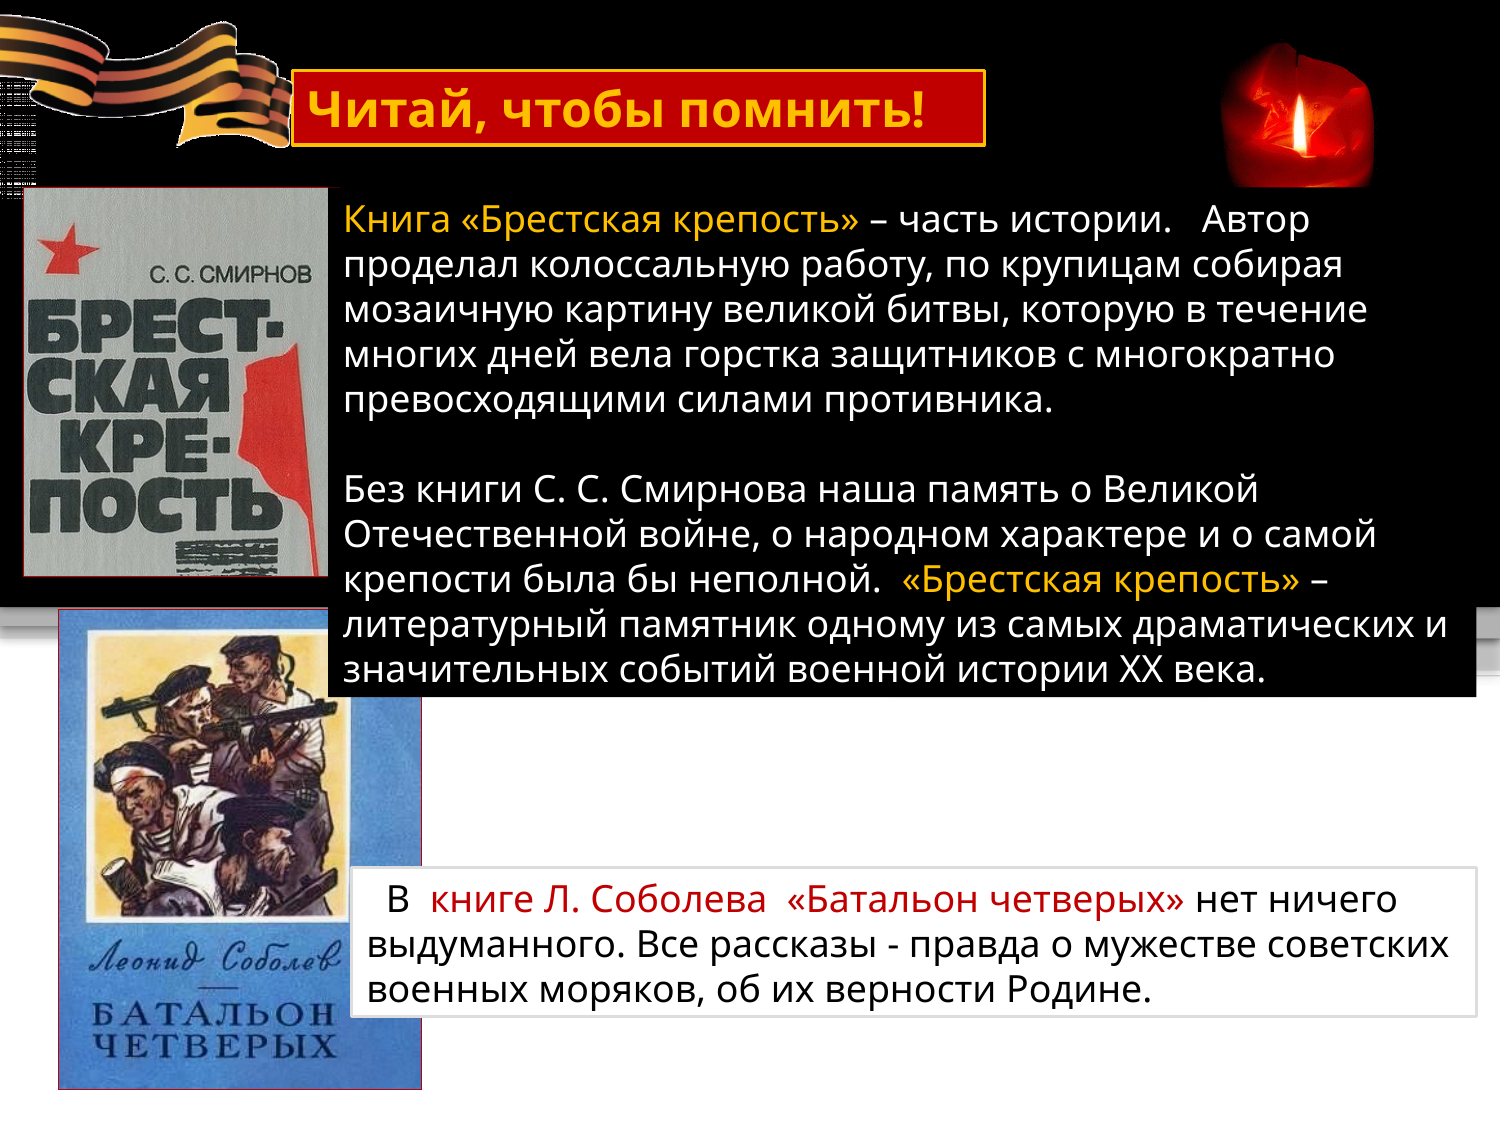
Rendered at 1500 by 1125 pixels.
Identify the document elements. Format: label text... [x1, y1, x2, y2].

text_box Читай, чтобы помнить! [300, 69, 986, 147]
picture [0, 0, 341, 577]
text_box В книге Л. Соболева «Батальон четверых» нет ничего выдуманного. Все рассказы - правда о мужестве советских военных моряков, об их верности Родине. [429, 866, 1478, 1018]
picture [58, 609, 422, 1091]
picture [1206, 0, 1384, 223]
text_box Книга «Брестская крепость» – часть истории. Автор проделал колоссальную работу, по крупицам собирая мозаичную картину великой битвы, которую в течение многих дней вела горстка защитников с многократно превосходящими силами противника. Без книги С. С. Смирнова наша память о Великой Отечественной войне, о народном характере и о самой крепости была бы неполной. «Брестская крепость» – литературный памятник одному из самых драматических и значительных событий военной истории ХХ века. [328, 187, 1477, 698]
